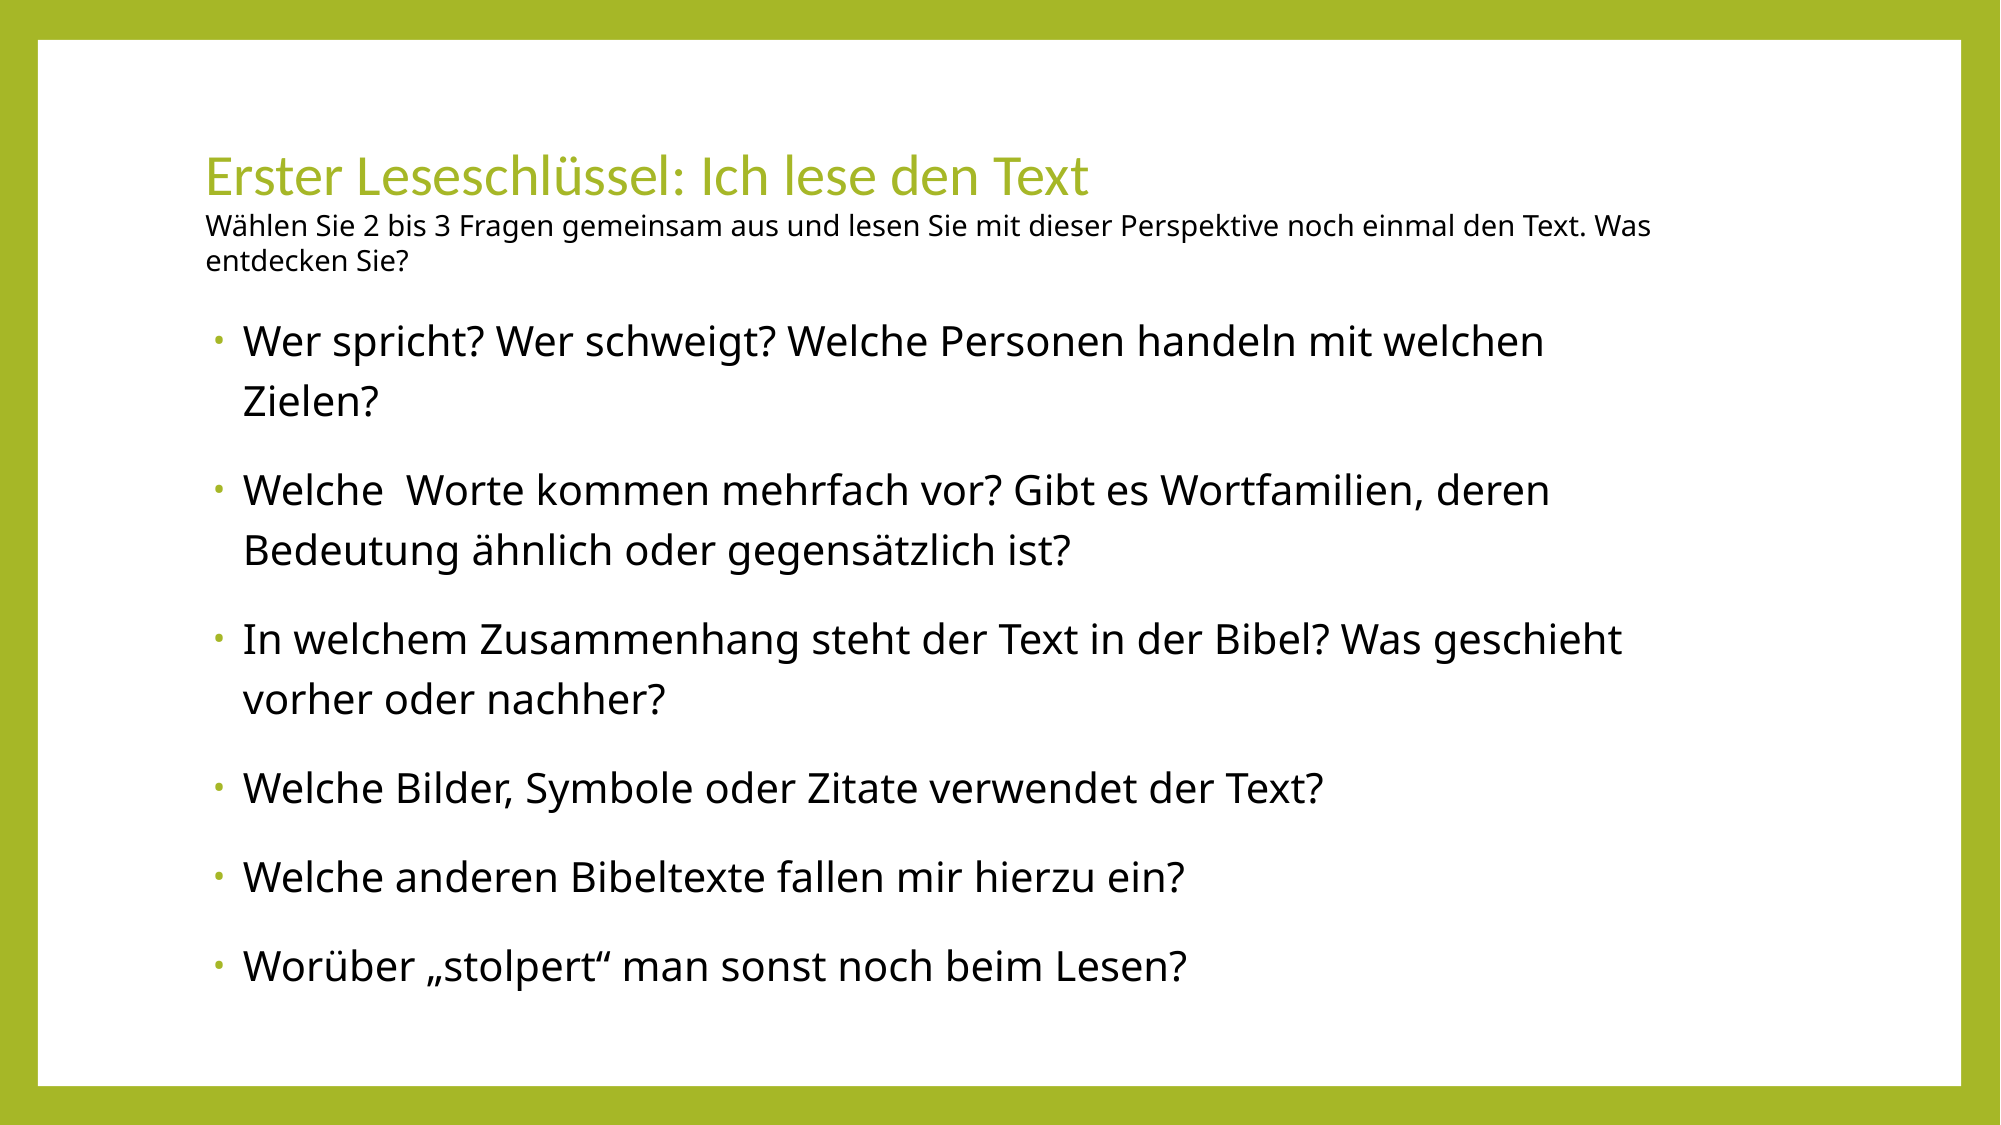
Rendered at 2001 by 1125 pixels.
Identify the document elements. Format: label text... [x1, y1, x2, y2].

text_box Wer spricht? Wer schweigt? Welche Personen handeln mit welchen Zielen? Welche Worte kommen mehrfach vor? Gibt es Wortfamilien, deren Bedeutung ähnlich oder gegensätzlich ist? In welchem Zusammenhang steht der Text in der Bibel? Was geschieht vorher oder nachher? Welche Bilder, Symbole oder Zitate verwendet der Text? Welche anderen Bibeltexte fallen mir hierzu ein? Worüber „stolpert“ man sonst noch beim Lesen? [190, 296, 1696, 1125]
text_box Erster Leseschlüssel: Ich lese den Text Wählen Sie 2 bis 3 Fragen gemeinsam aus und lesen Sie mit dieser Perspektive noch einmal den Text. Was entdecken Sie? [190, 130, 1708, 285]
